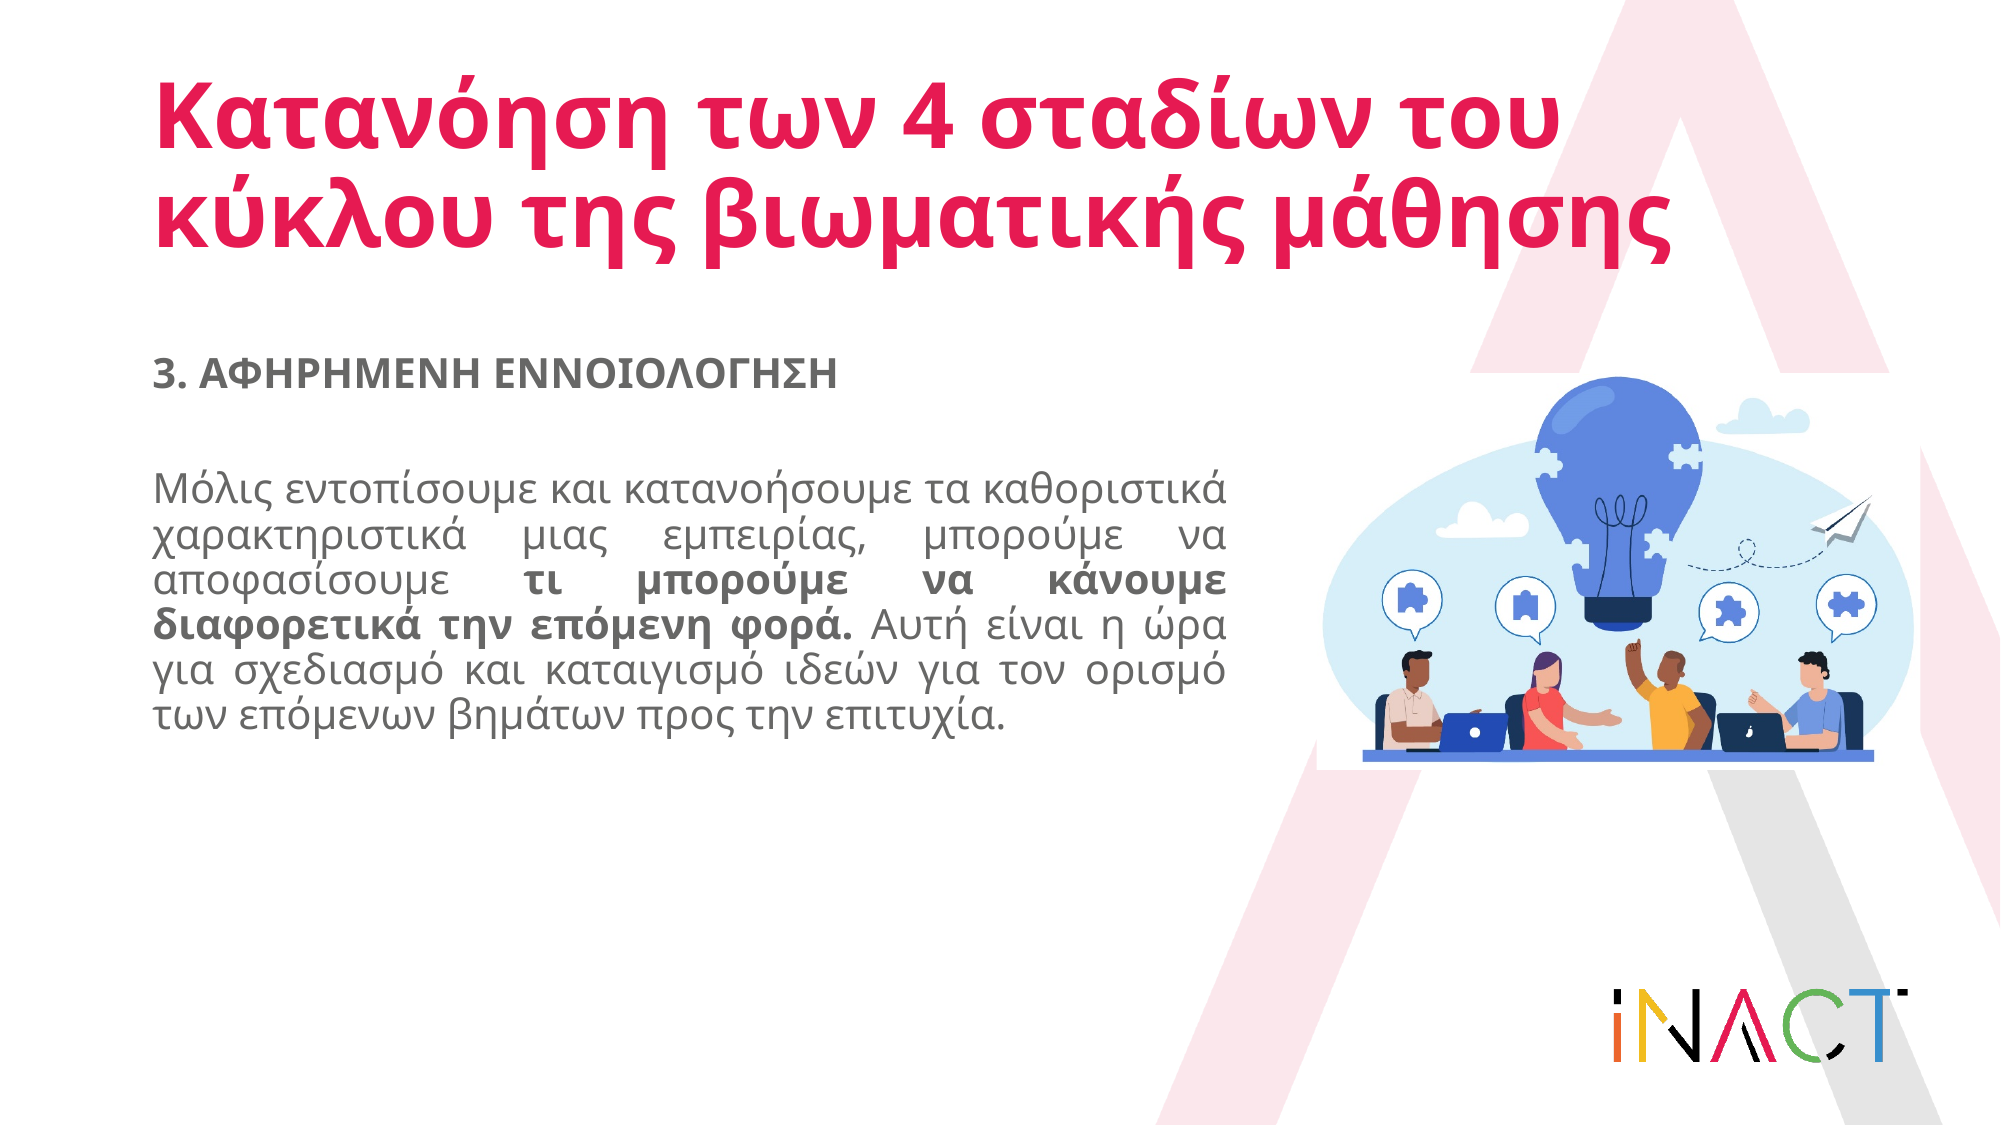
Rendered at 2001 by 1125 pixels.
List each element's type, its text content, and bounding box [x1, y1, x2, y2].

list 3. ΑΦΗΡΗΜΕΝΗ ΕΝΝΟΙΟΛΟΓΗΣΗ Μόλις εντοπίσουμε και κατανοήσουμε τα καθοριστικά χαρακτηριστικά μιας εμπειρίας, μπορούμε να αποφασίσουμε τι μπορούμε να κάνουμε διαφορετικά την επόμενη φορά. Αυτή είναι η ώρα για σχεδιασμό και καταιγισμό ιδεών για τον ορισμό των επόμενων βημάτων προς την επιτυχία. [137, 299, 1243, 844]
picture [1148, 0, 2001, 1125]
title Κατανόηση των 4 σταδίων του κύκλου της βιωματικής μάθησης [137, 59, 1863, 278]
